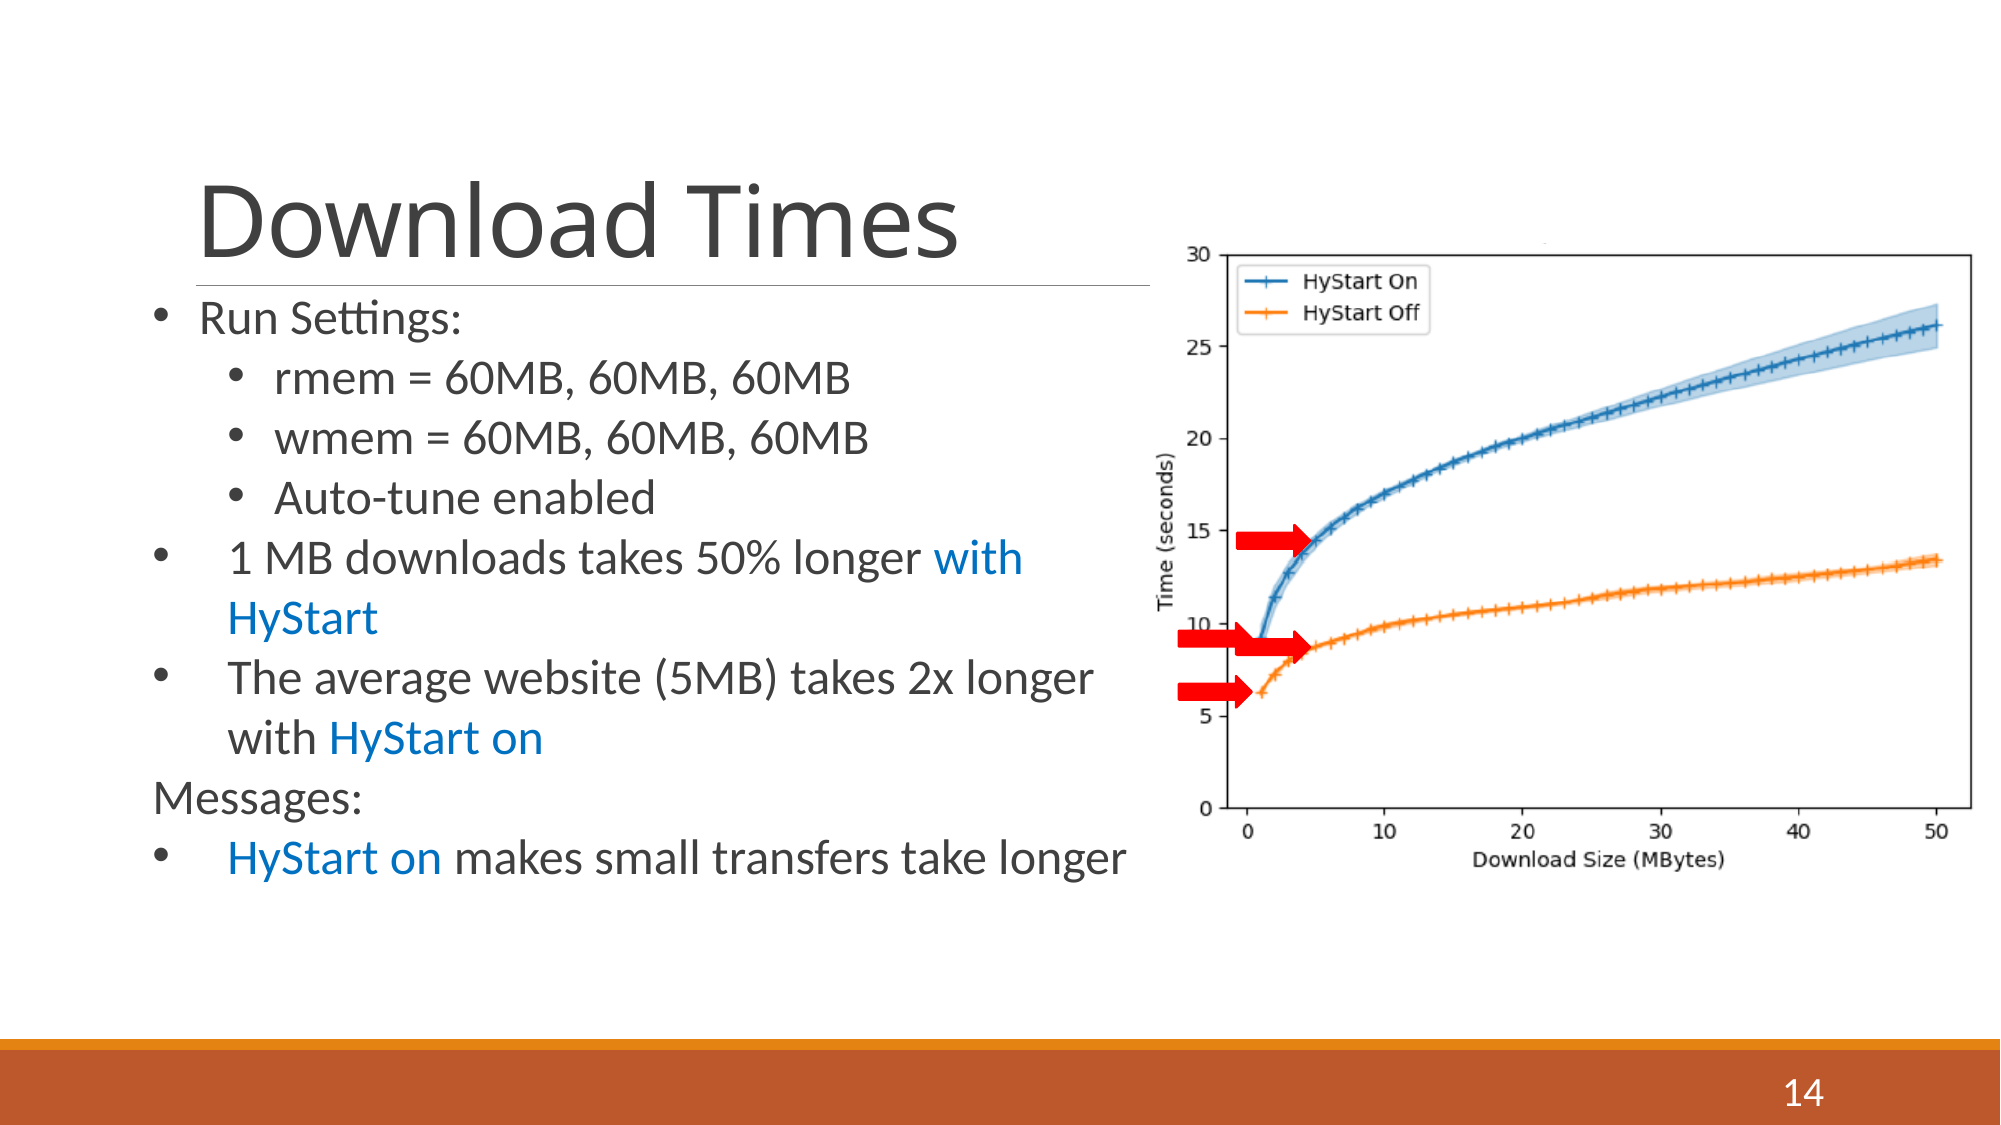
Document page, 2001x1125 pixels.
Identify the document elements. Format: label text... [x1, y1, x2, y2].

title Download Times [180, 47, 1830, 277]
text_box Run Settings: rmem = 60MB, 60MB, 60MB wmem = 60MB, 60MB, 60MB Auto-tune enabled 1 MB downloads takes 50% longer with HyStart The average website (5MB) takes 2x longer with HyStart on Messages: HyStart on makes small transfers take longer [137, 277, 1151, 892]
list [1150, 243, 1982, 879]
slide_number 14 [1624, 1059, 1840, 1120]
